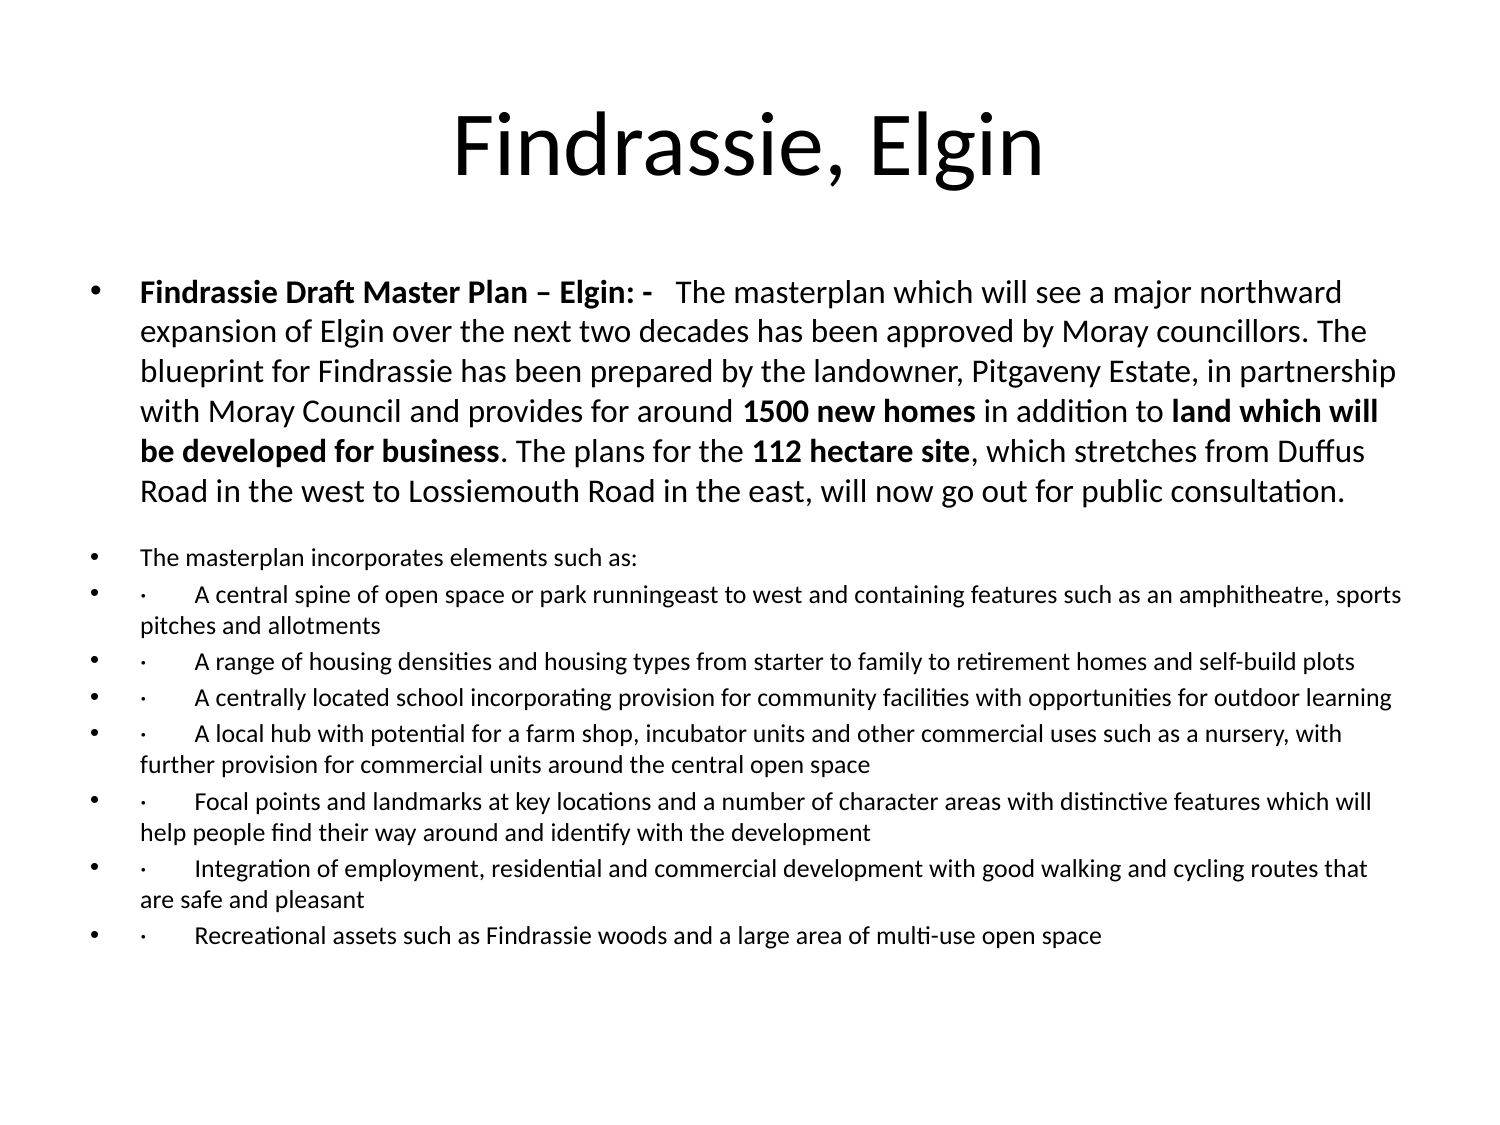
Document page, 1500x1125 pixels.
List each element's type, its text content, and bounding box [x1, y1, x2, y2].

title Findrassie, Elgin [75, 45, 1425, 233]
list Findrassie Draft Master Plan – Elgin: - The masterplan which will see a major northward expansion of Elgin over the next two decades has been approved by Moray councillors. The blueprint for Findrassie has been prepared by the landowner, Pitgaveny Estate, in partnership with Moray Council and provides for around 1500 new homes in addition to land which will be developed for business. The plans for the 112 hectare site, which stretches from Duffus Road in the west to Lossiemouth Road in the east, will now go out for public consultation. The masterplan incorporates elements such as: · A central spine of open space or park runningeast to west and containing features such as an amphitheatre, sports pitches and allotments · A range of housing densities and housing types from starter to family to retirement homes and self-build plots · A centrally located school incorporating provision for community facilities with opportunities for outdoor learning · A local hub with potential for a farm shop, incubator units and other commercial uses such as a nursery, with further provision for commercial units around the central open space · Focal points and landmarks at key locations and a number of character areas with distinctive features which will help people find their way around and identify with the development · Integration of employment, residential and commercial development with good walking and cycling routes that are safe and pleasant · Recreational assets such as Findrassie woods and a large area of multi-use open space [75, 262, 1425, 1005]
